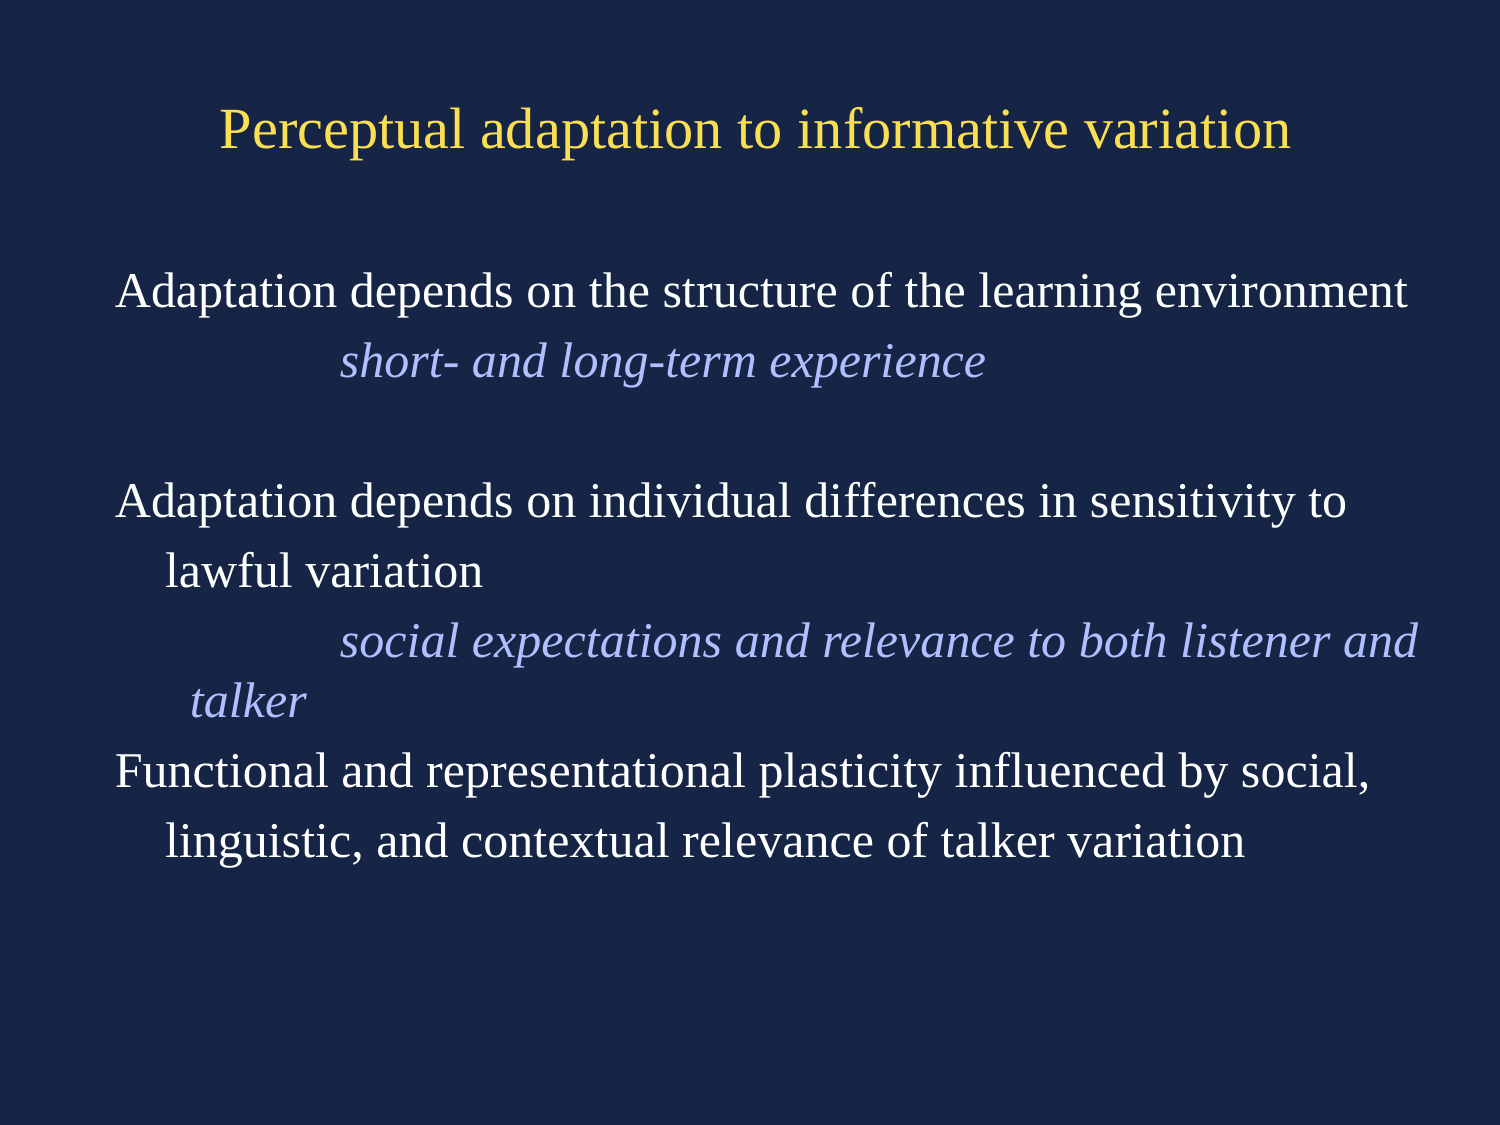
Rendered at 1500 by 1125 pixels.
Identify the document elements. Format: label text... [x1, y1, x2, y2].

list Adaptation depends on the structure of the learning environment short- and long-term experience Adaptation depends on individual differences in sensitivity to lawful variation social expectations and relevance to both listener and talker Functional and representational plasticity influenced by social, linguistic, and contextual relevance of talker variation [99, 249, 1488, 975]
title Perceptual adaptation to informative variation [112, 50, 1400, 200]
